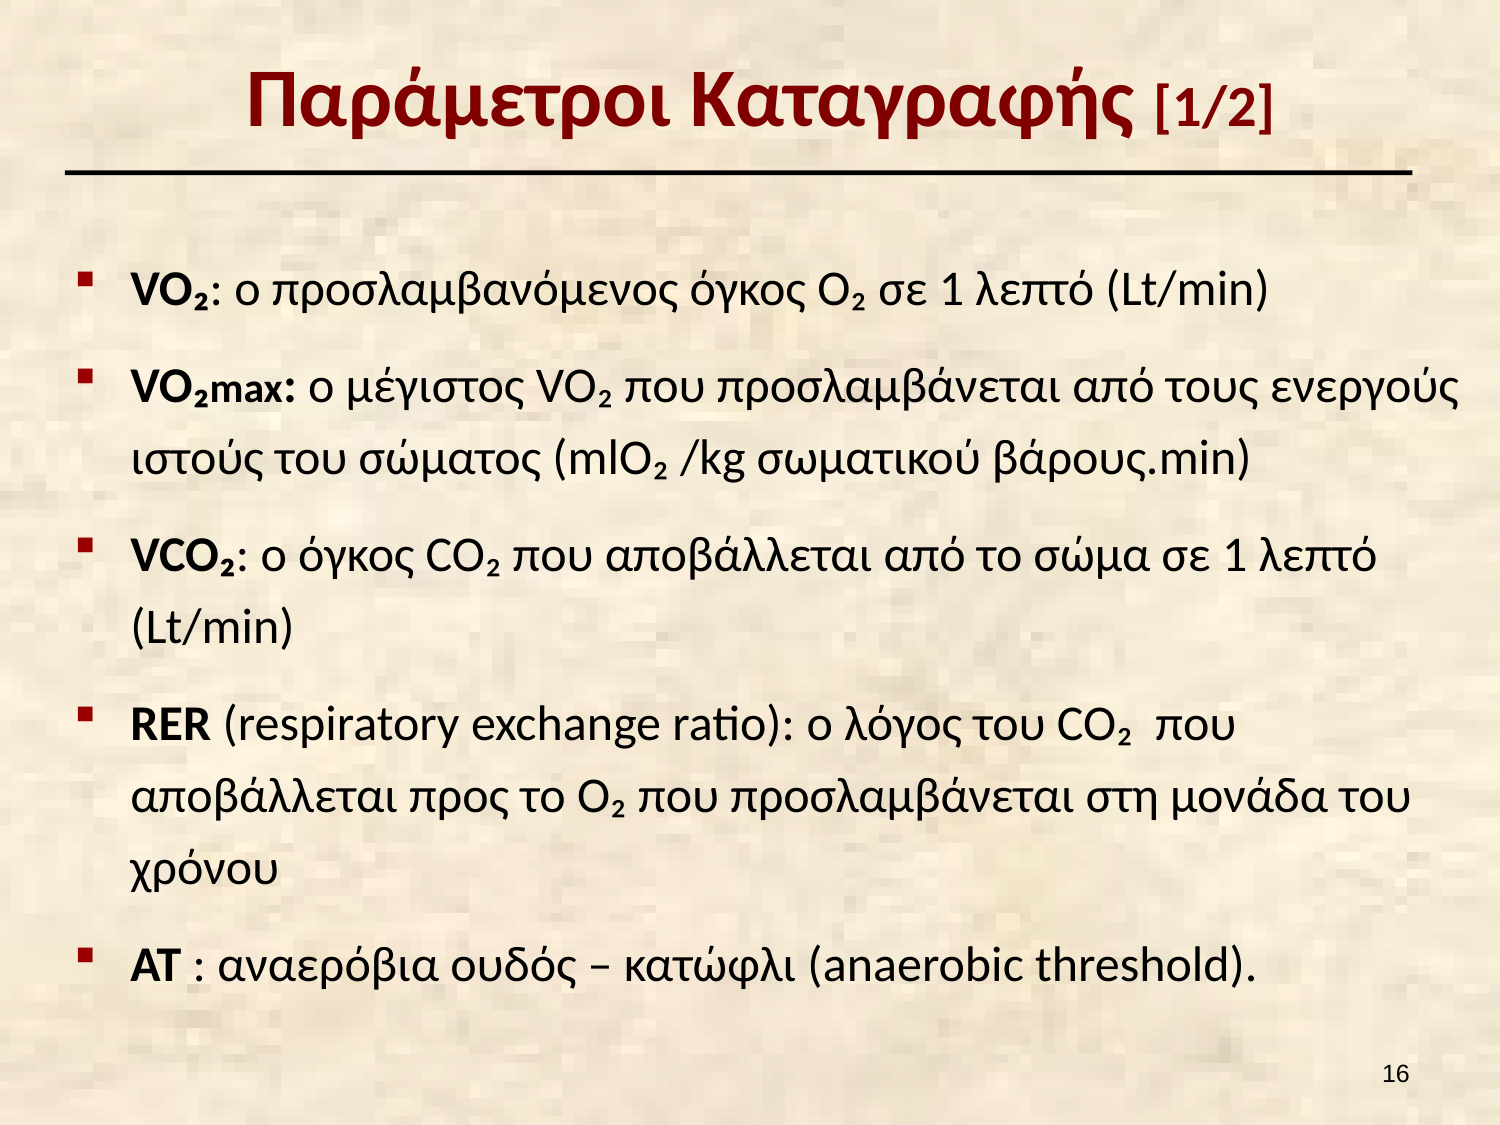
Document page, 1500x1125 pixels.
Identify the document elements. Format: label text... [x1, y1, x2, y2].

title Παράμετροι Καταγραφής [1/2] [76, 19, 1427, 169]
list VO₂: ο προσλαμβανόμενος όγκος O₂ σε 1 λεπτό (Lt/min) VO₂max: ο μέγιστος VO₂ που προσλαμβάνεται από τους ενεργούς ιστούς του σώματος (mlO₂ /kg σωματικού βάρους.min) VCO₂: ο όγκος CO₂ που αποβάλλεται από το σώμα σε 1 λεπτό (Lt/min) RER (respiratory exchange ratio): ο λόγος του CO₂ που αποβάλλεται προς το O₂ που προσλαμβάνεται στη μονάδα του χρόνου ΑΤ : αναερόβια ουδός – κατώφλι (anaerobic threshold). [59, 236, 1500, 1123]
slide_number 15 [1074, 1042, 1425, 1103]
